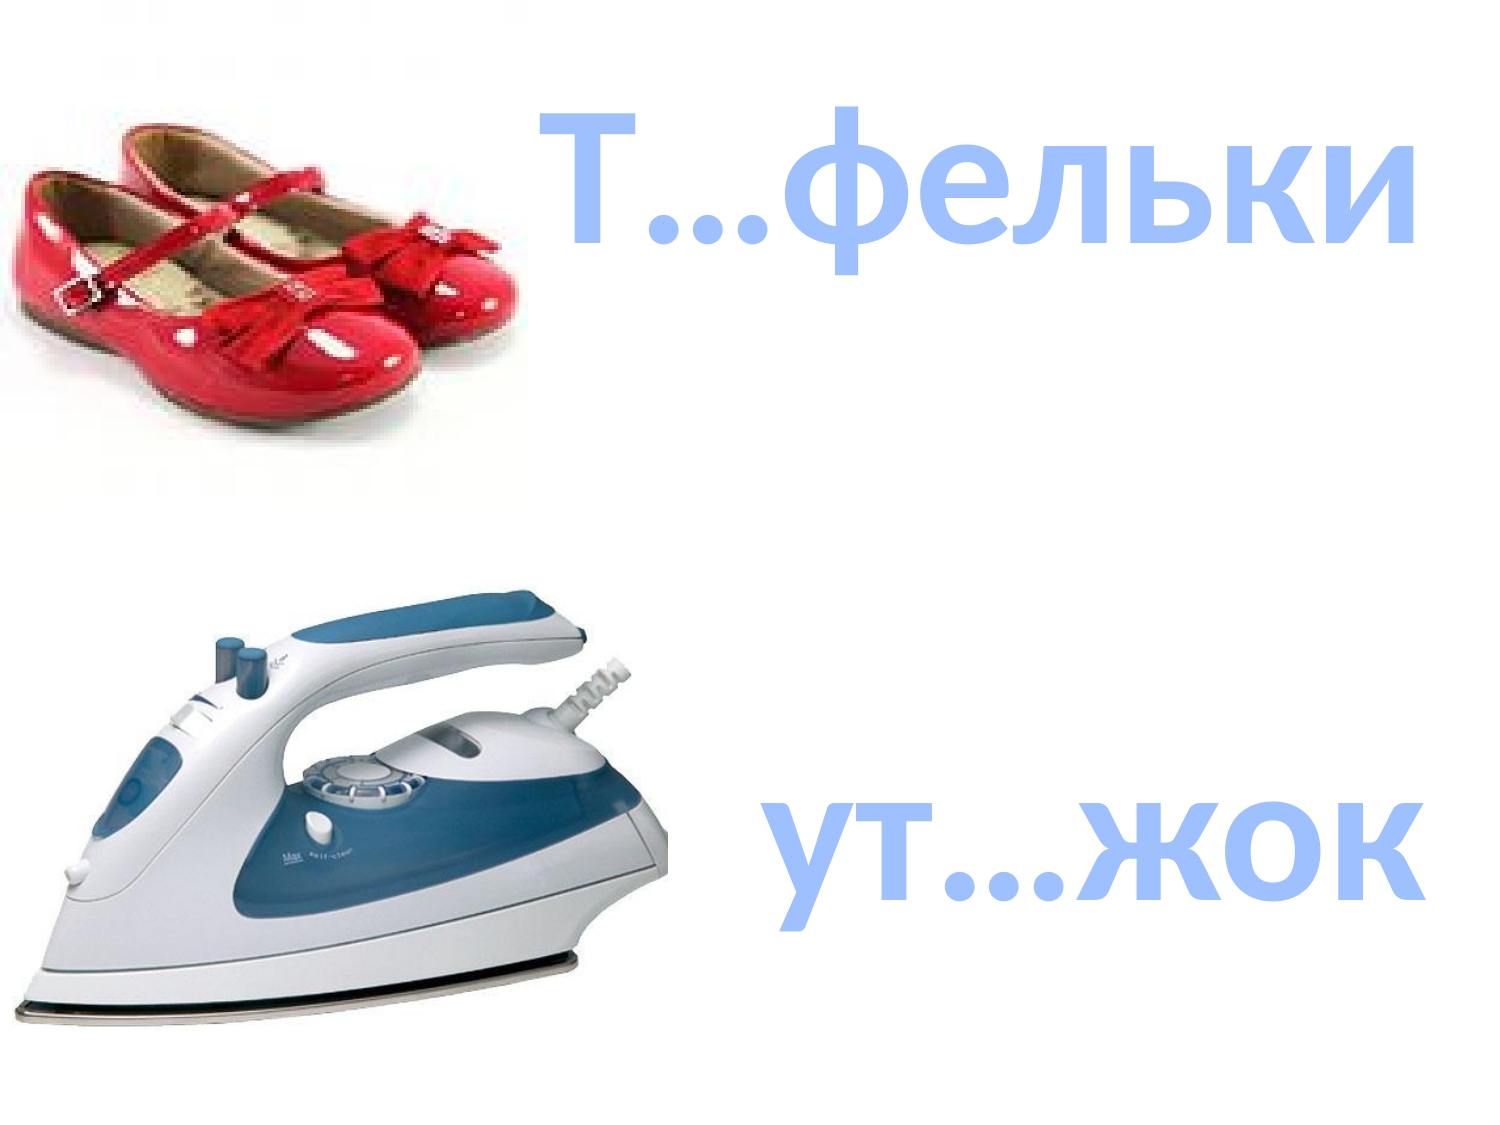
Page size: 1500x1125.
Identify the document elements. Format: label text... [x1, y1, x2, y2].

title ут…жок [673, 726, 1500, 914]
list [0, 0, 528, 516]
text_box Т…фельки [532, 70, 1450, 258]
picture [0, 573, 669, 1044]
